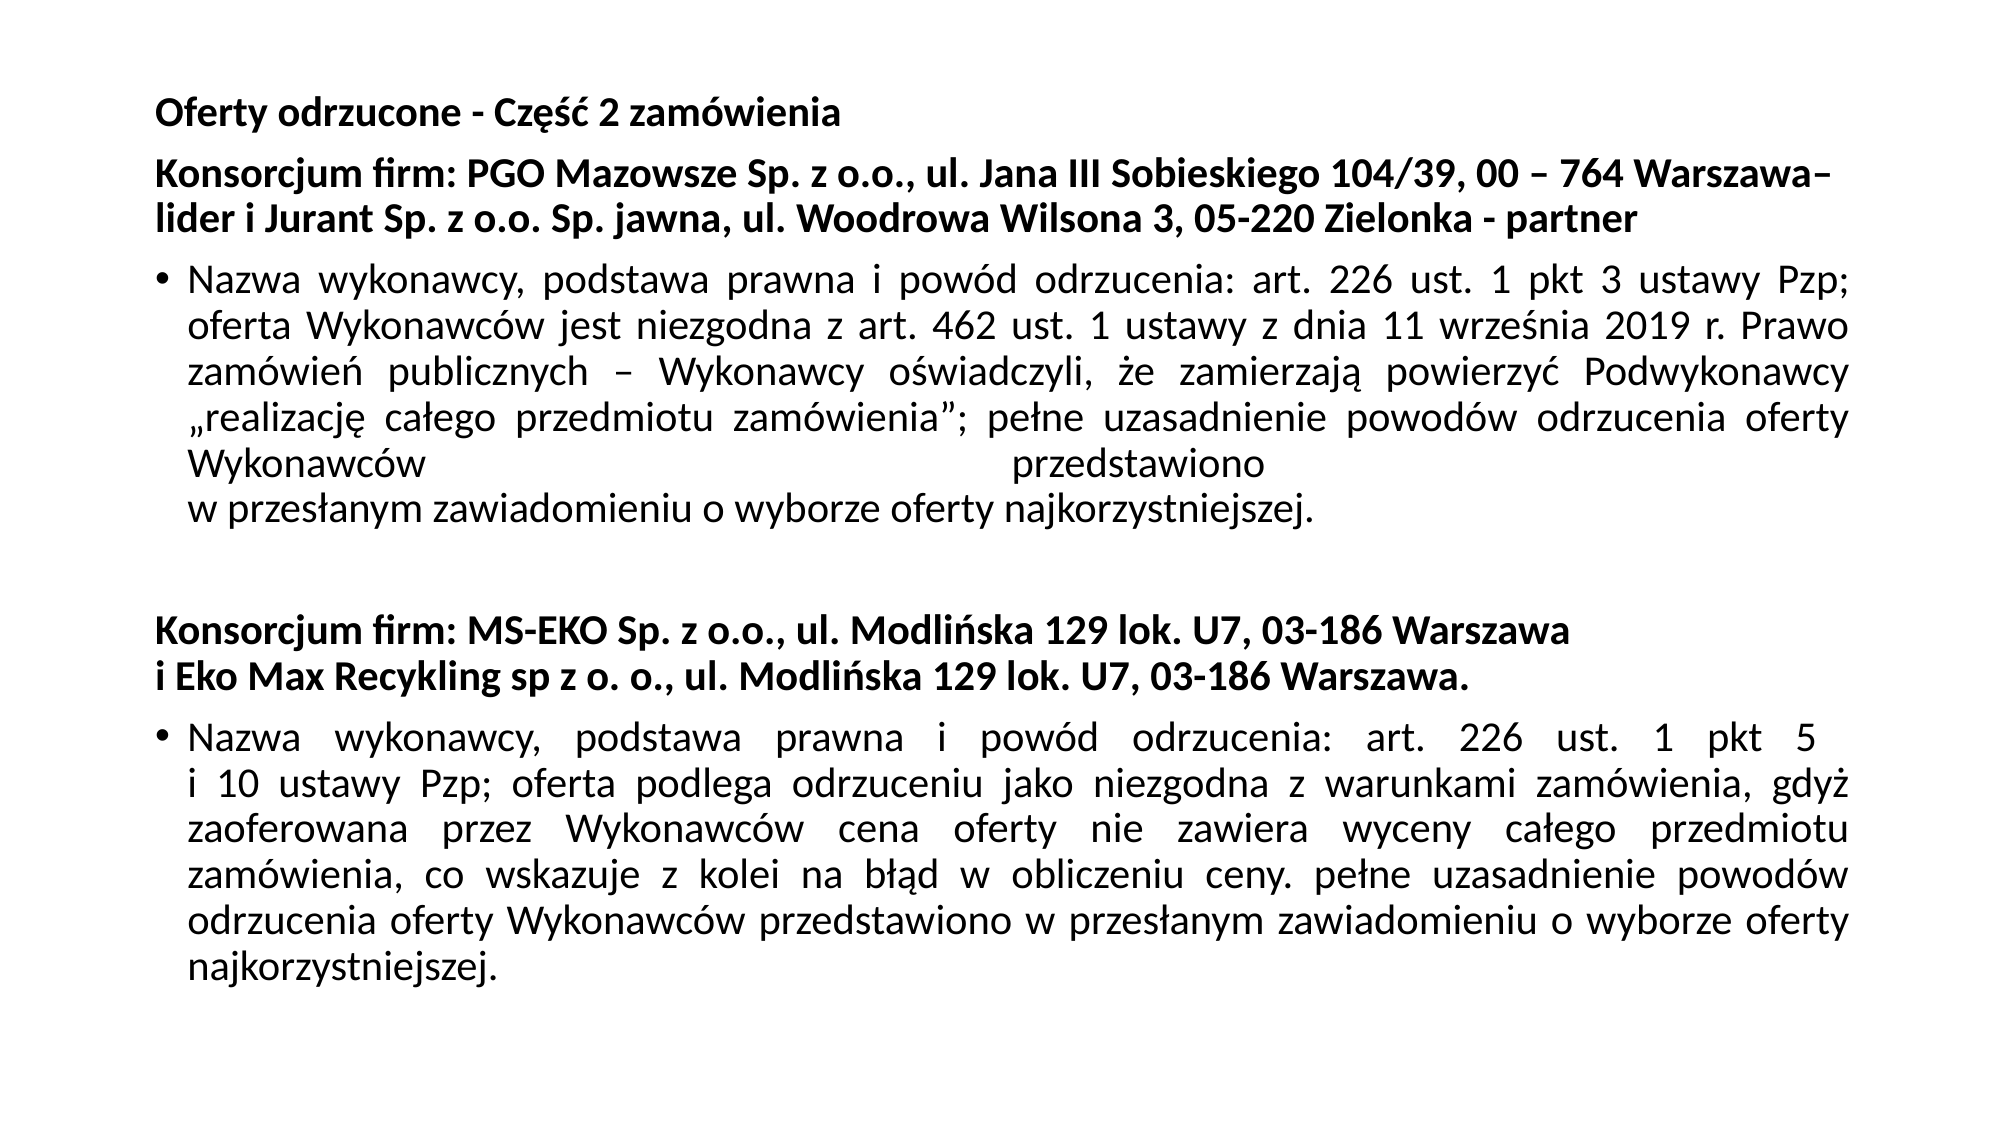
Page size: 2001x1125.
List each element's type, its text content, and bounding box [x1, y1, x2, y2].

list Oferty odrzucone - Część 2 zamówienia Konsorcjum firm: PGO Mazowsze Sp. z o.o., ul. Jana III Sobieskiego 104/39, 00 – 764 Warszawa– lider i Jurant Sp. z o.o. Sp. jawna, ul. Woodrowa Wilsona 3, 05-220 Zielonka - partner Nazwa wykonawcy, podstawa prawna i powód odrzucenia: art. 226 ust. 1 pkt 3 ustawy Pzp; oferta Wykonawców jest niezgodna z art. 462 ust. 1 ustawy z dnia 11 września 2019 r. Prawo zamówień publicznych – Wykonawcy oświadczyli, że zamierzają powierzyć Podwykonawcy „realizację całego przedmiotu zamówienia”; pełne uzasadnienie powodów odrzucenia oferty Wykonawców przedstawiono w przesłanym zawiadomieniu o wyborze oferty najkorzystniejszej. Konsorcjum firm: MS-EKO Sp. z o.o., ul. Modlińska 129 lok. U7, 03-186 Warszawa i Eko Max Recykling sp z o. o., ul. Modlińska 129 lok. U7, 03-186 Warszawa. Nazwa wykonawcy, podstawa prawna i powód odrzucenia: art. 226 ust. 1 pkt 5 i 10 ustawy Pzp; oferta podlega odrzuceniu jako niezgodna z warunkami zamówienia, gdyż zaoferowana przez Wykonawców cena oferty nie zawiera wyceny całego przedmiotu zamówienia, co wskazuje z kolei na błąd w obliczeniu ceny. pełne uzasadnienie powodów odrzucenia oferty Wykonawców przedstawiono w przesłanym zawiadomieniu o wyborze oferty najkorzystniejszej. [140, 82, 1866, 1024]
